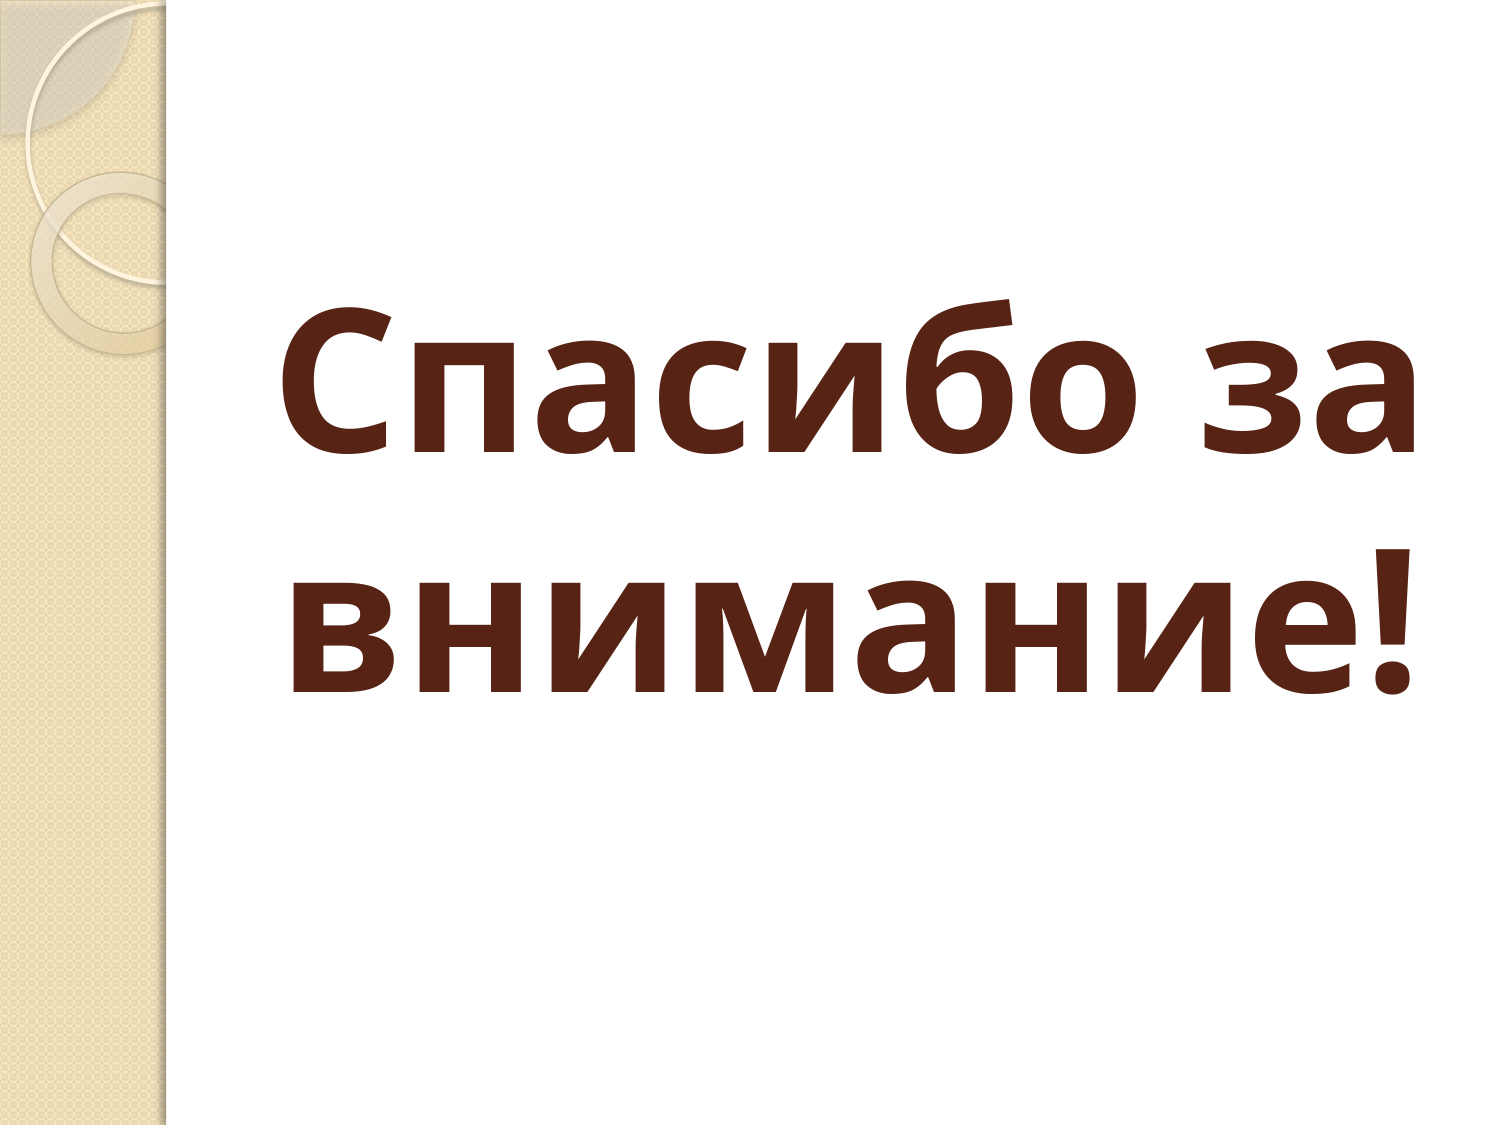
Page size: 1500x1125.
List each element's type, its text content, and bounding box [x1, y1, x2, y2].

title Спасибо за внимание! [235, 199, 1466, 786]
